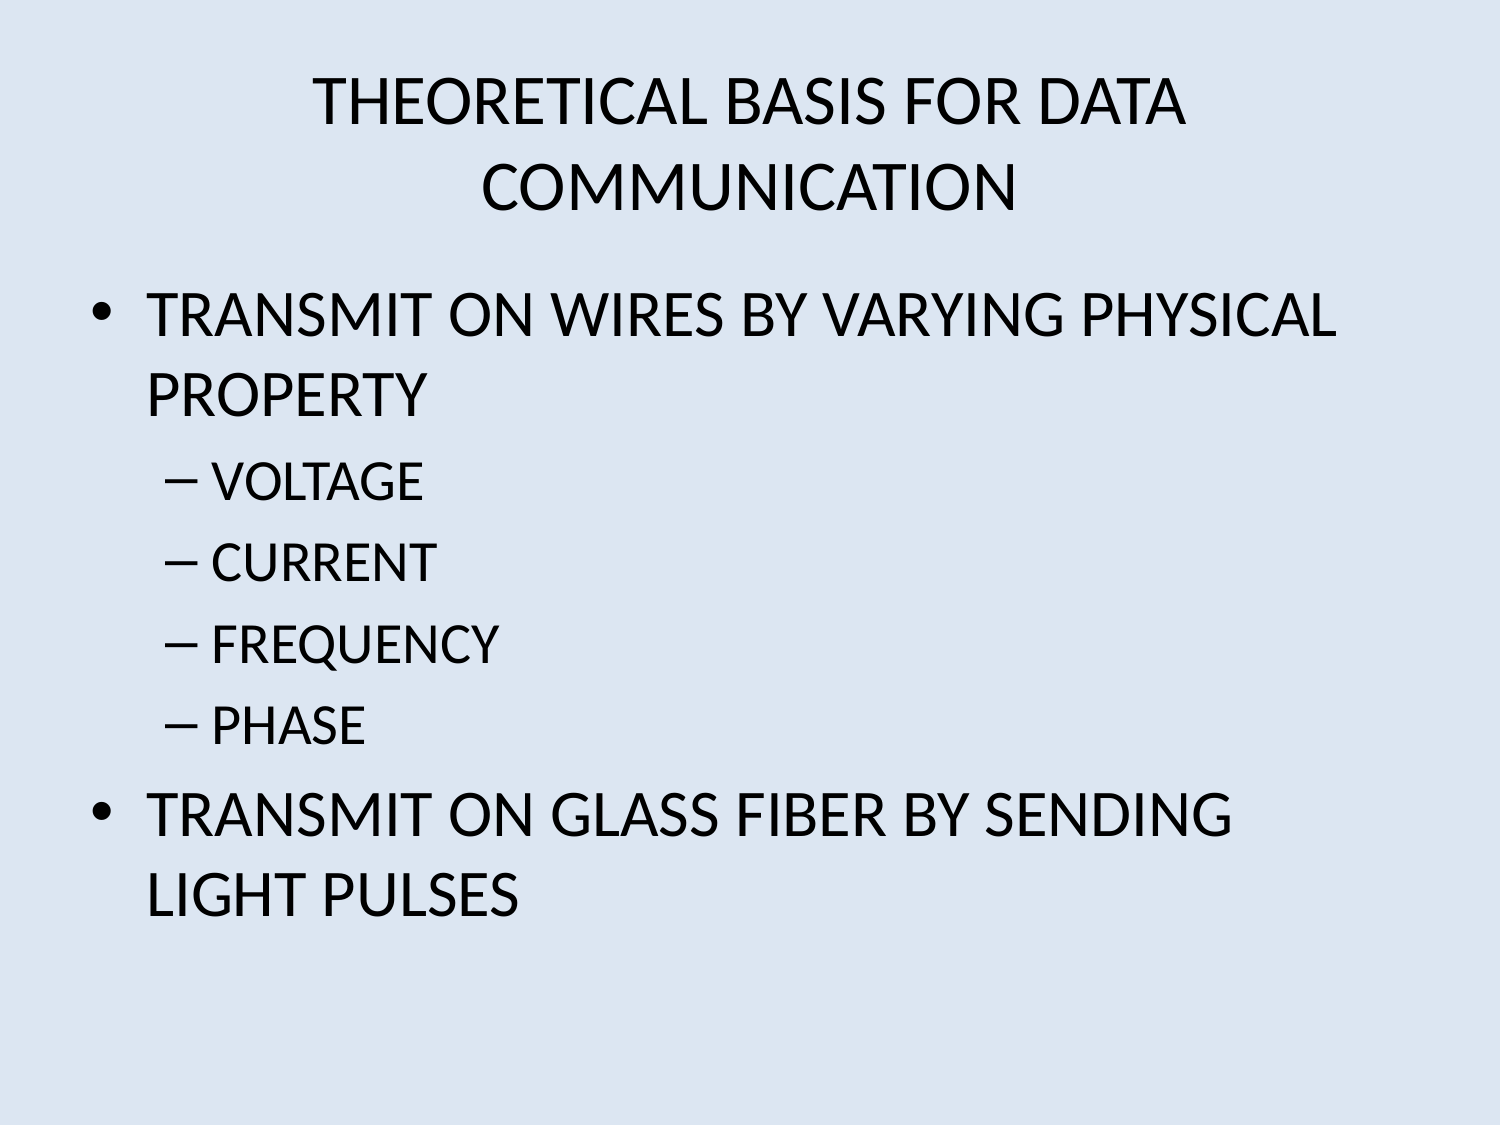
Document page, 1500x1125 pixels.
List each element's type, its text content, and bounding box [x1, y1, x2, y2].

title THEORETICAL BASIS FOR DATA COMMUNICATION [75, 45, 1425, 233]
list TRANSMIT ON WIRES BY VARYING PHYSICAL PROPERTY VOLTAGE CURRENT FREQUENCY PHASE TRANSMIT ON GLASS FIBER BY SENDING LIGHT PULSES [75, 262, 1425, 1005]
